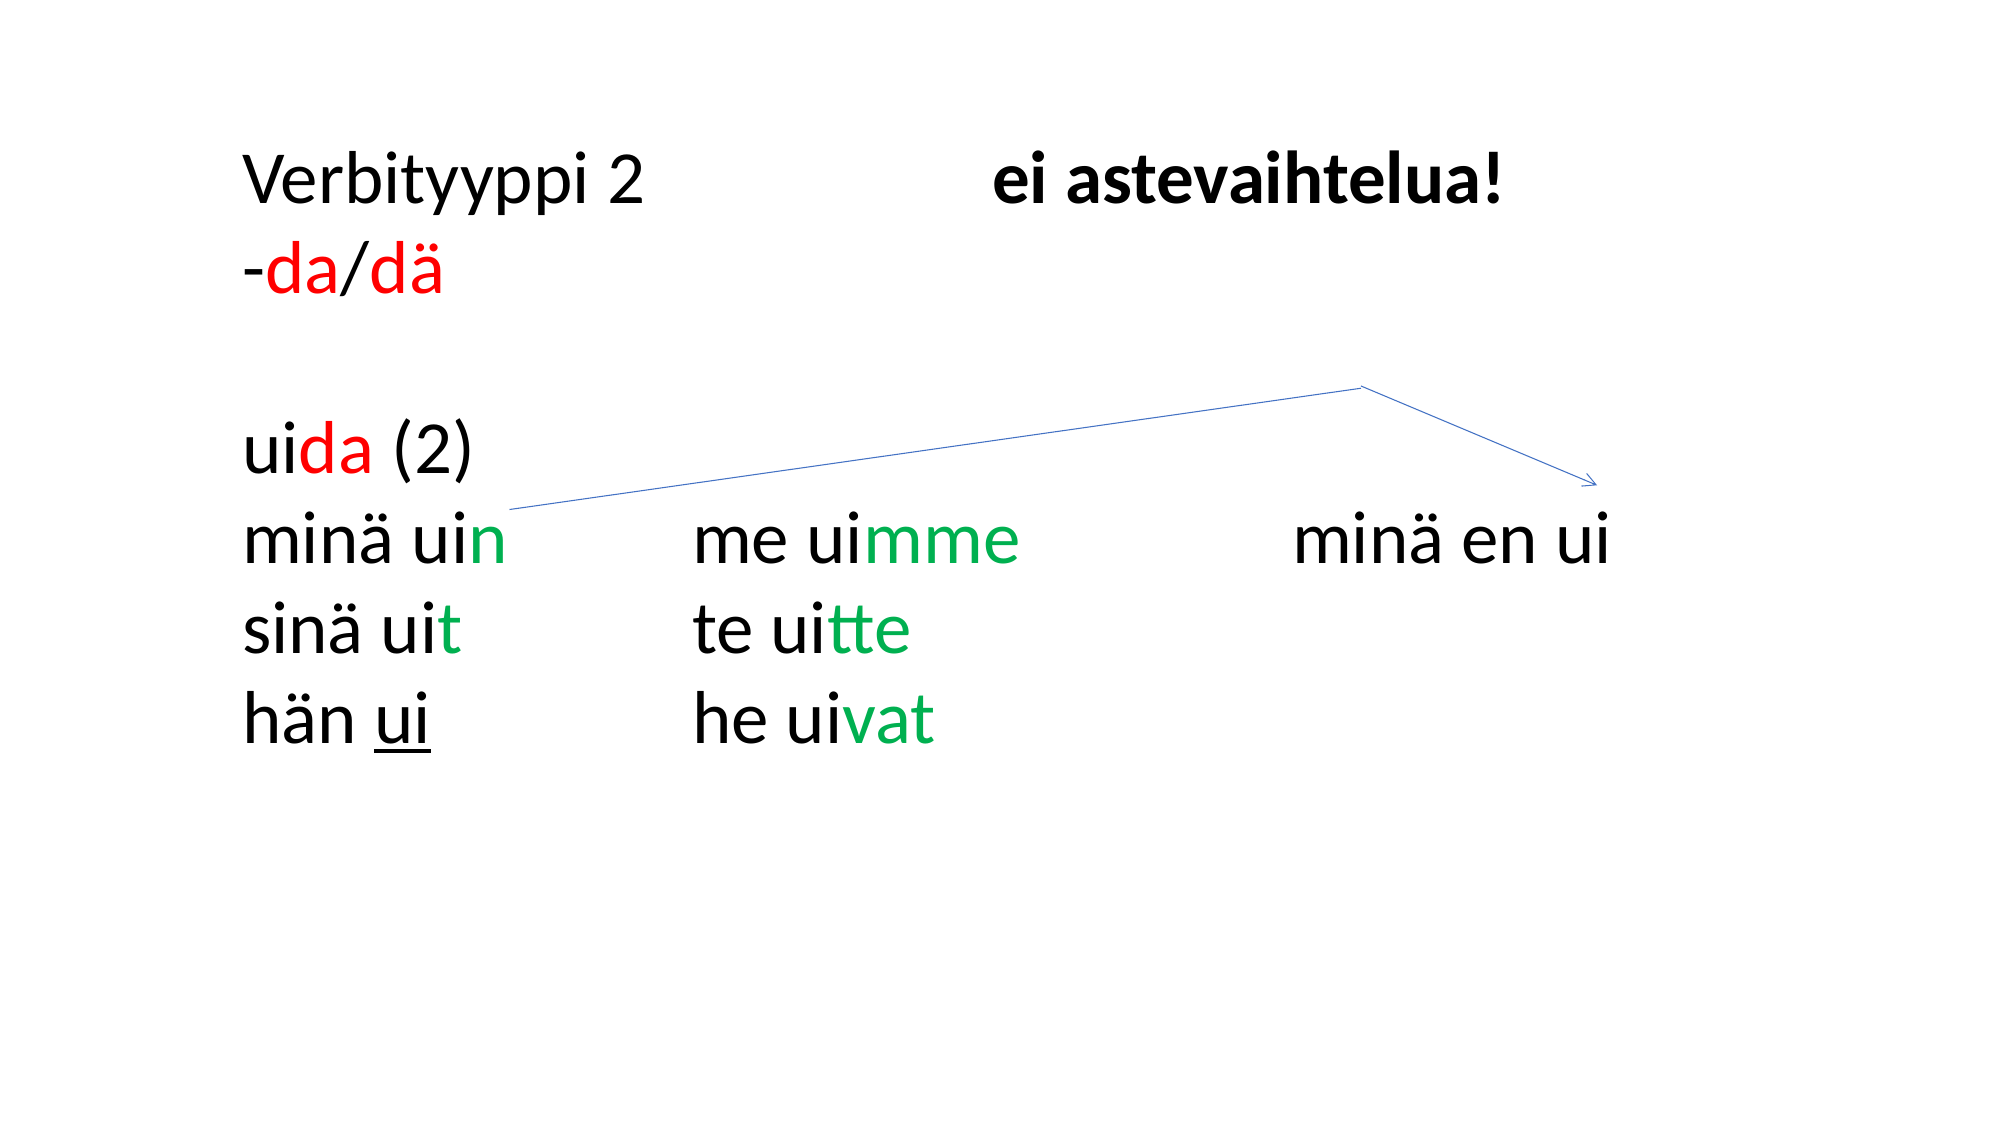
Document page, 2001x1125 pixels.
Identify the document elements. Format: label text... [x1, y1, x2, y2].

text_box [1361, 386, 1598, 486]
text_box Verbityyppi 2 ei astevaihtelua! -da/dä uida (2) minä uin me uimme minä en ui sinä uit te uitte hän ui he uivat [227, 121, 1730, 767]
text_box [509, 388, 1361, 510]
